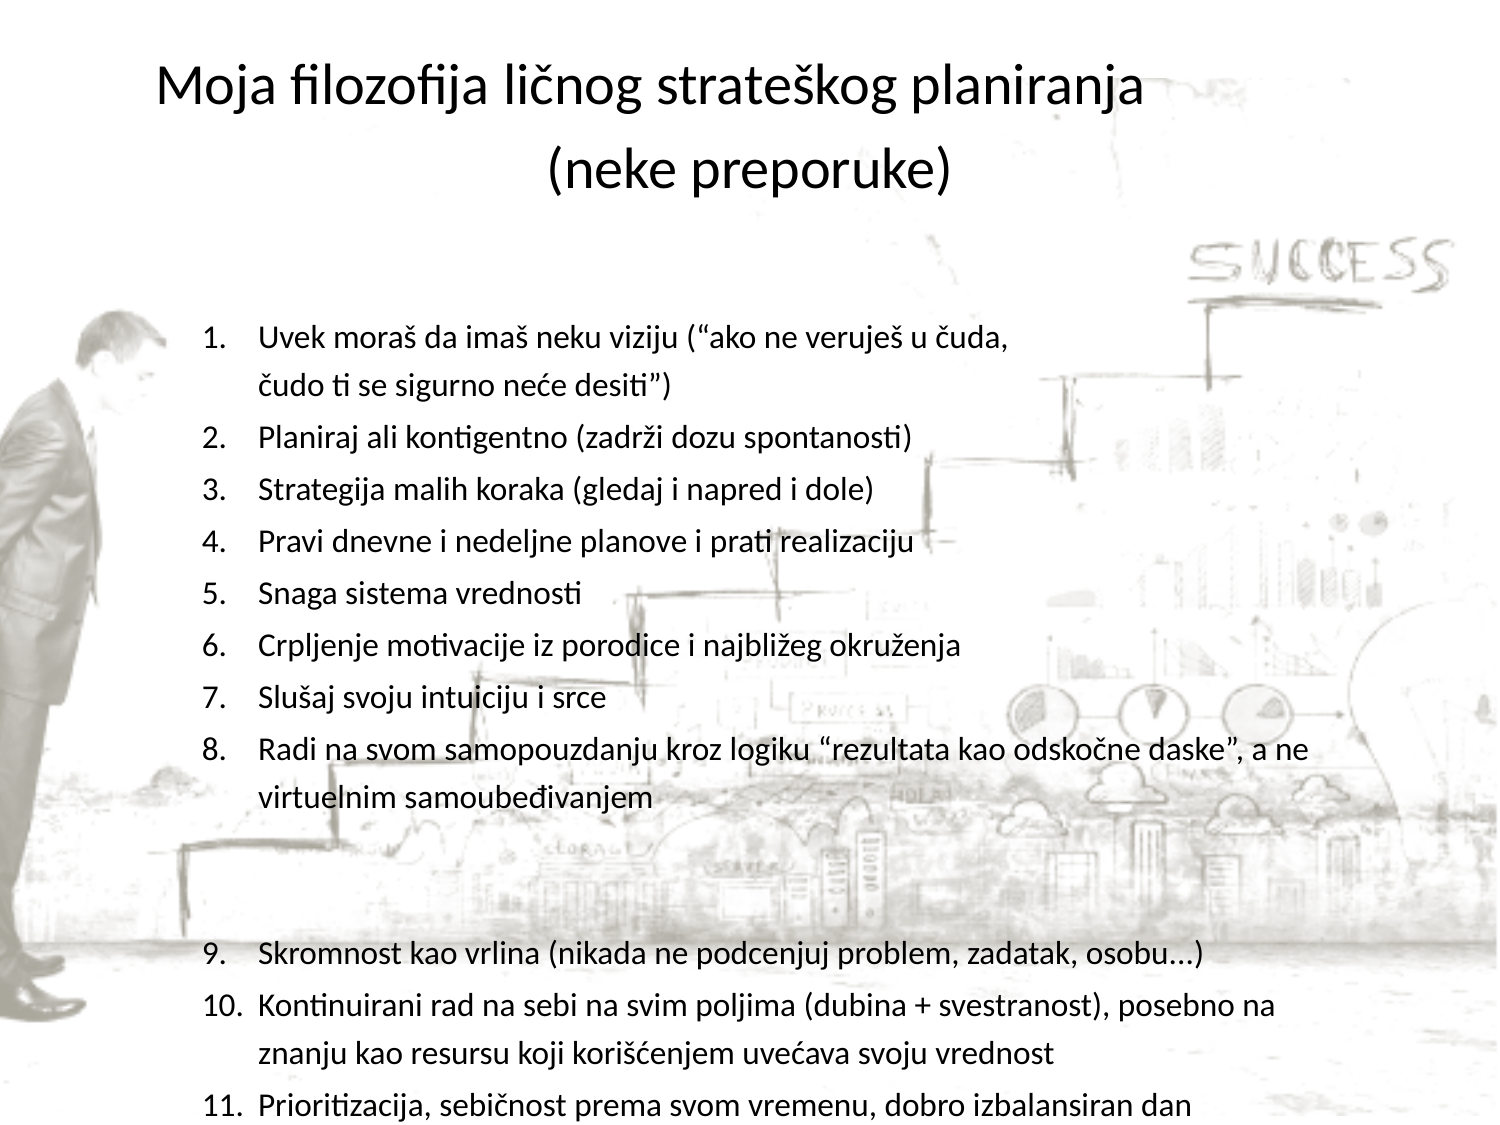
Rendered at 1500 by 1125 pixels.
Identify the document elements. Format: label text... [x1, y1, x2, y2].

picture [0, 77, 1500, 1116]
text_box Moja filozofija ličnog strateškog planiranja (neke preporuke) [74, 45, 1425, 76]
